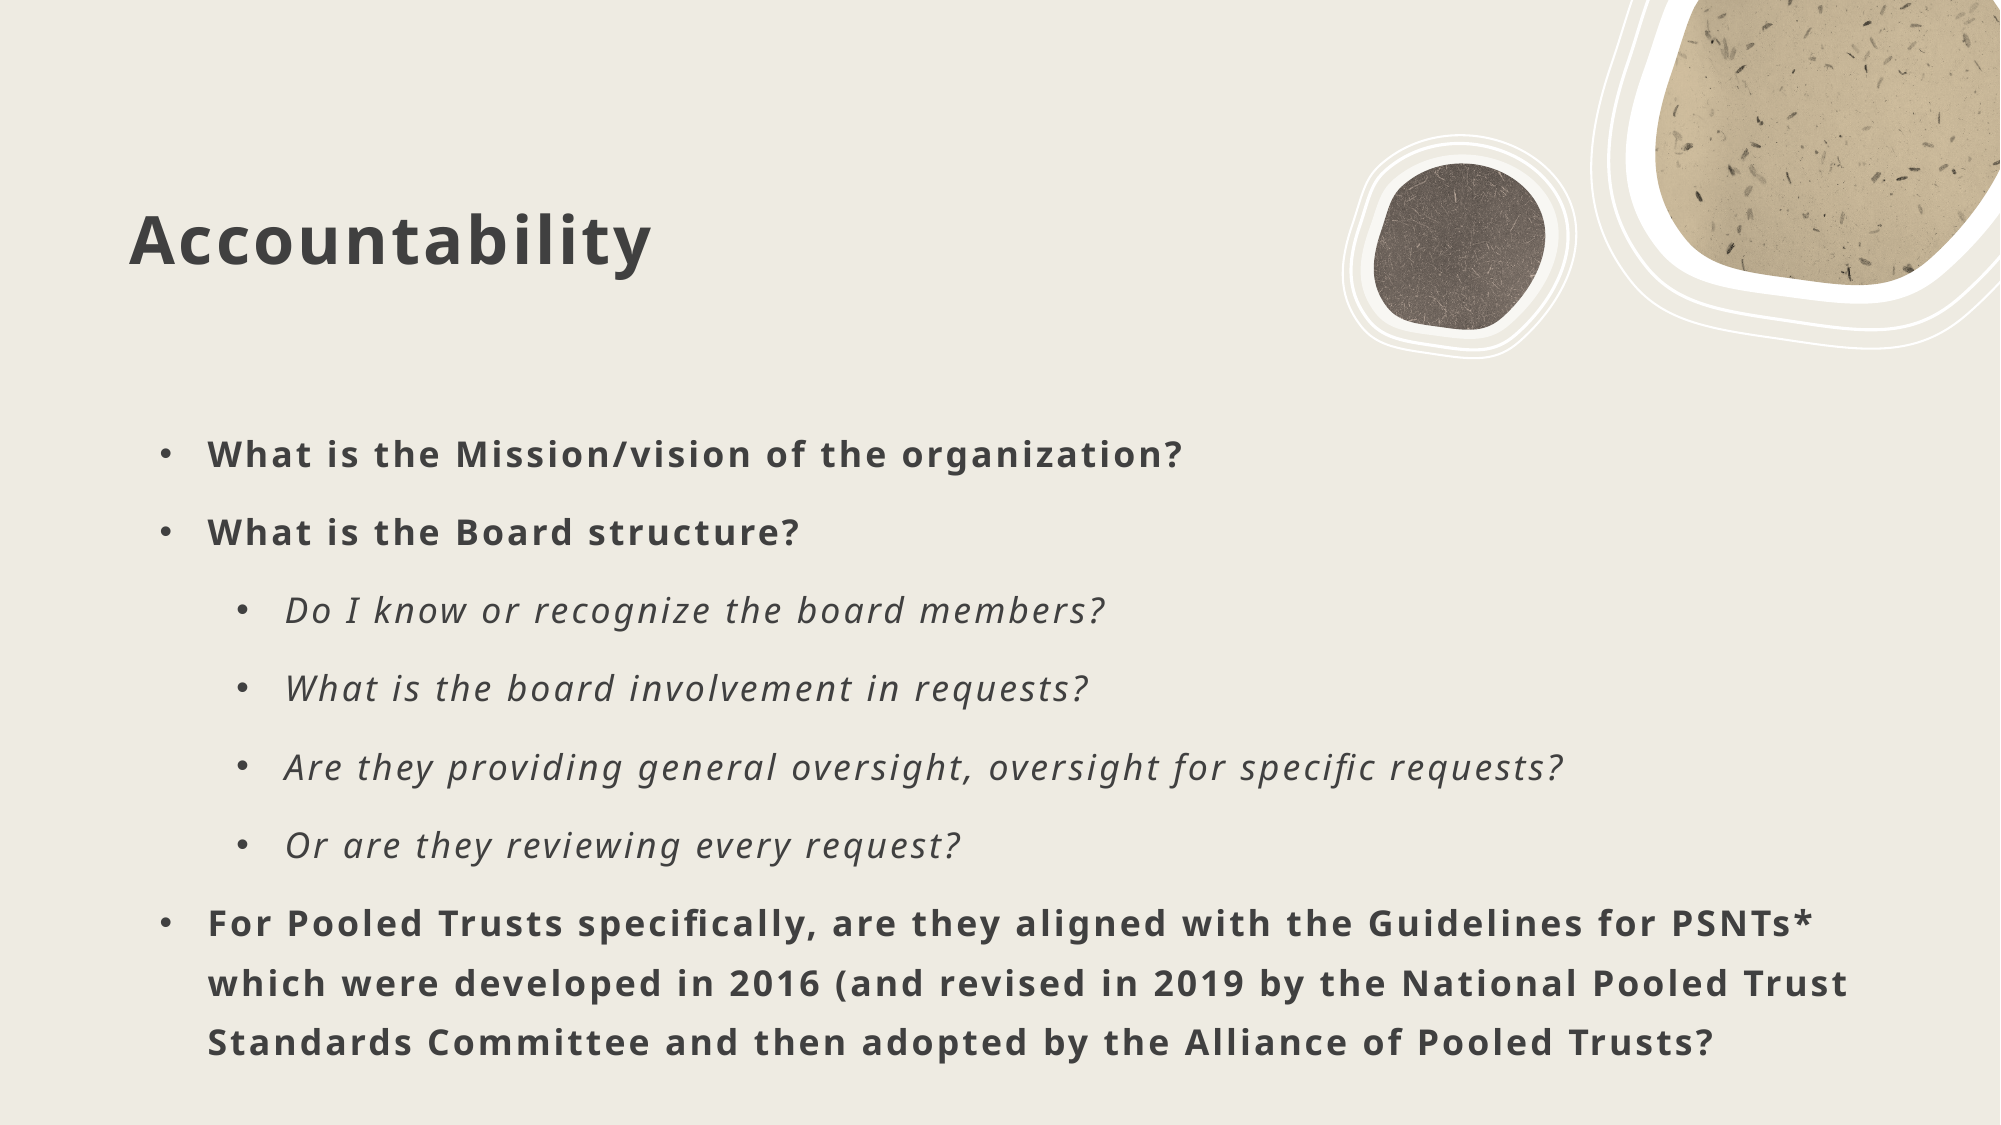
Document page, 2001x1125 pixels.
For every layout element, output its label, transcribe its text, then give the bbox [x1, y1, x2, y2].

list What is the Mission/vision of the organization? What is the Board structure? Do I know or recognize the board members? What is the board involvement in requests? Are they providing general oversight, oversight for specific requests? Or are they reviewing every request? For Pooled Trusts specifically, are they aligned with the Guidelines for PSNTs* which were developed in 2016 (and revised in 2019 by the National Pooled Trust Standards Committee and then adopted by the Alliance of Pooled Trusts? [64, 396, 1885, 1091]
title Accountability [111, 72, 1309, 294]
